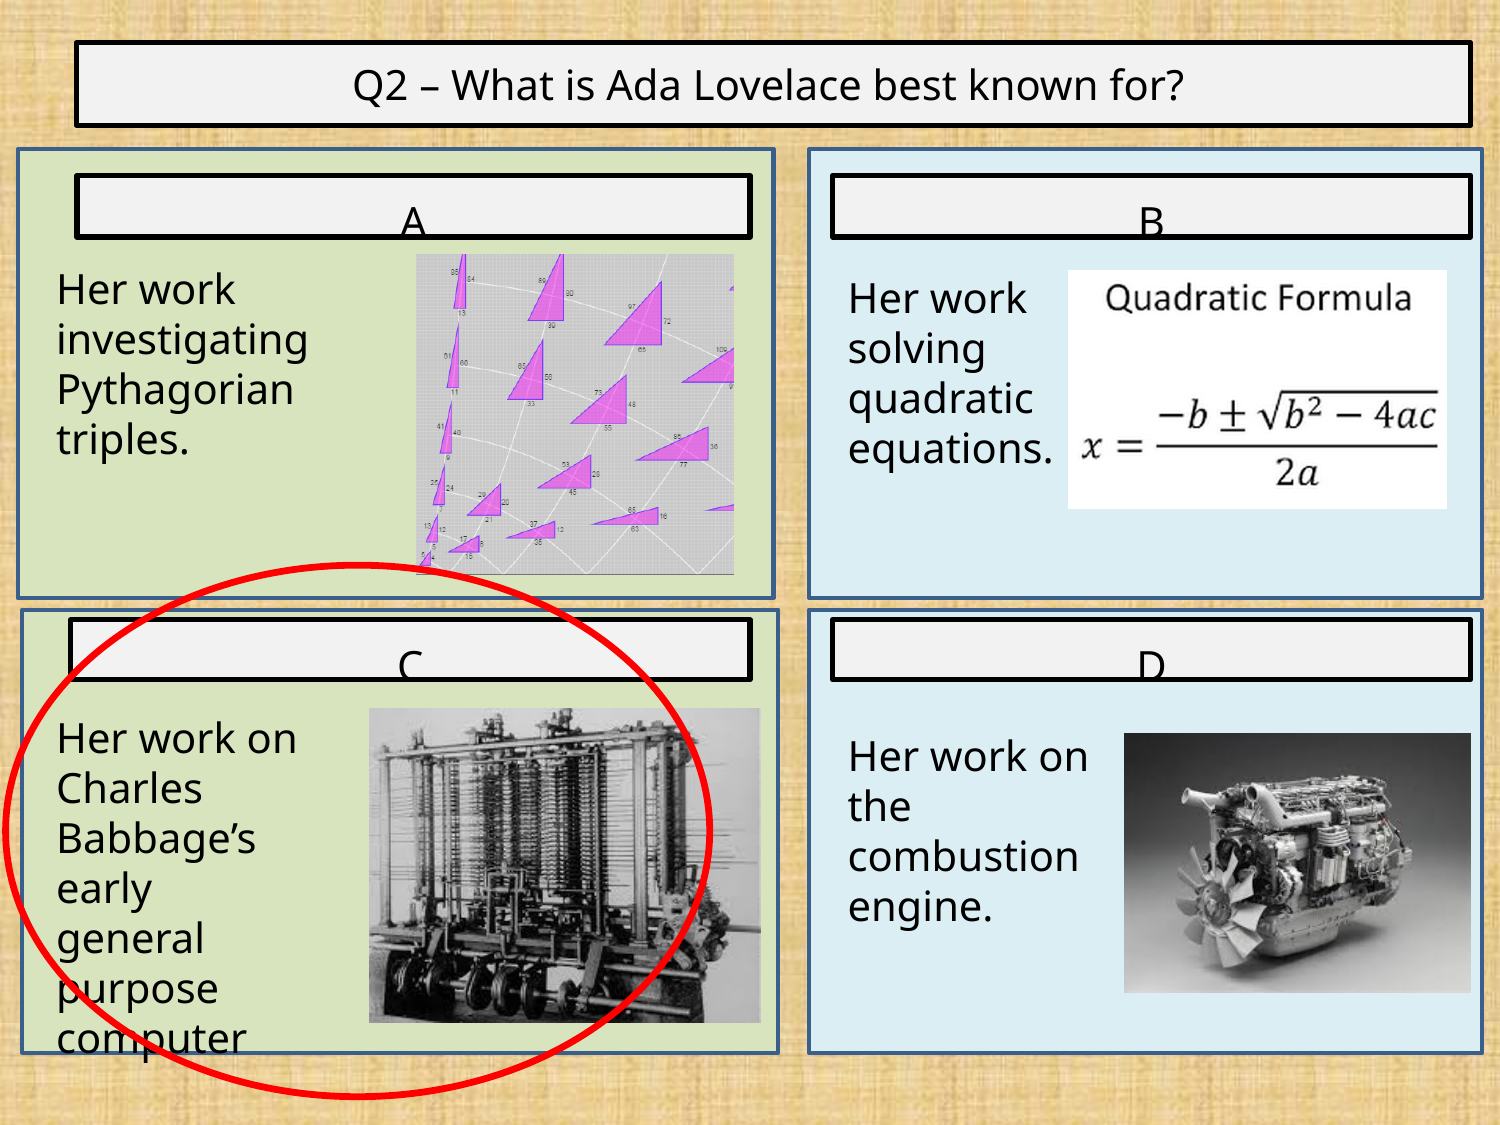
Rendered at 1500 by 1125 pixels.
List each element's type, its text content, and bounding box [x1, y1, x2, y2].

text_box Q2 – What is Ada Lovelace best known for? [76, 42, 1471, 126]
text_box [3, 757, 17, 905]
picture [0, 0, 1500, 1125]
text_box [22, 609, 779, 1054]
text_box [808, 148, 1483, 599]
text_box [808, 609, 1483, 1054]
text_box [176, 1061, 540, 1099]
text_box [17, 148, 774, 599]
